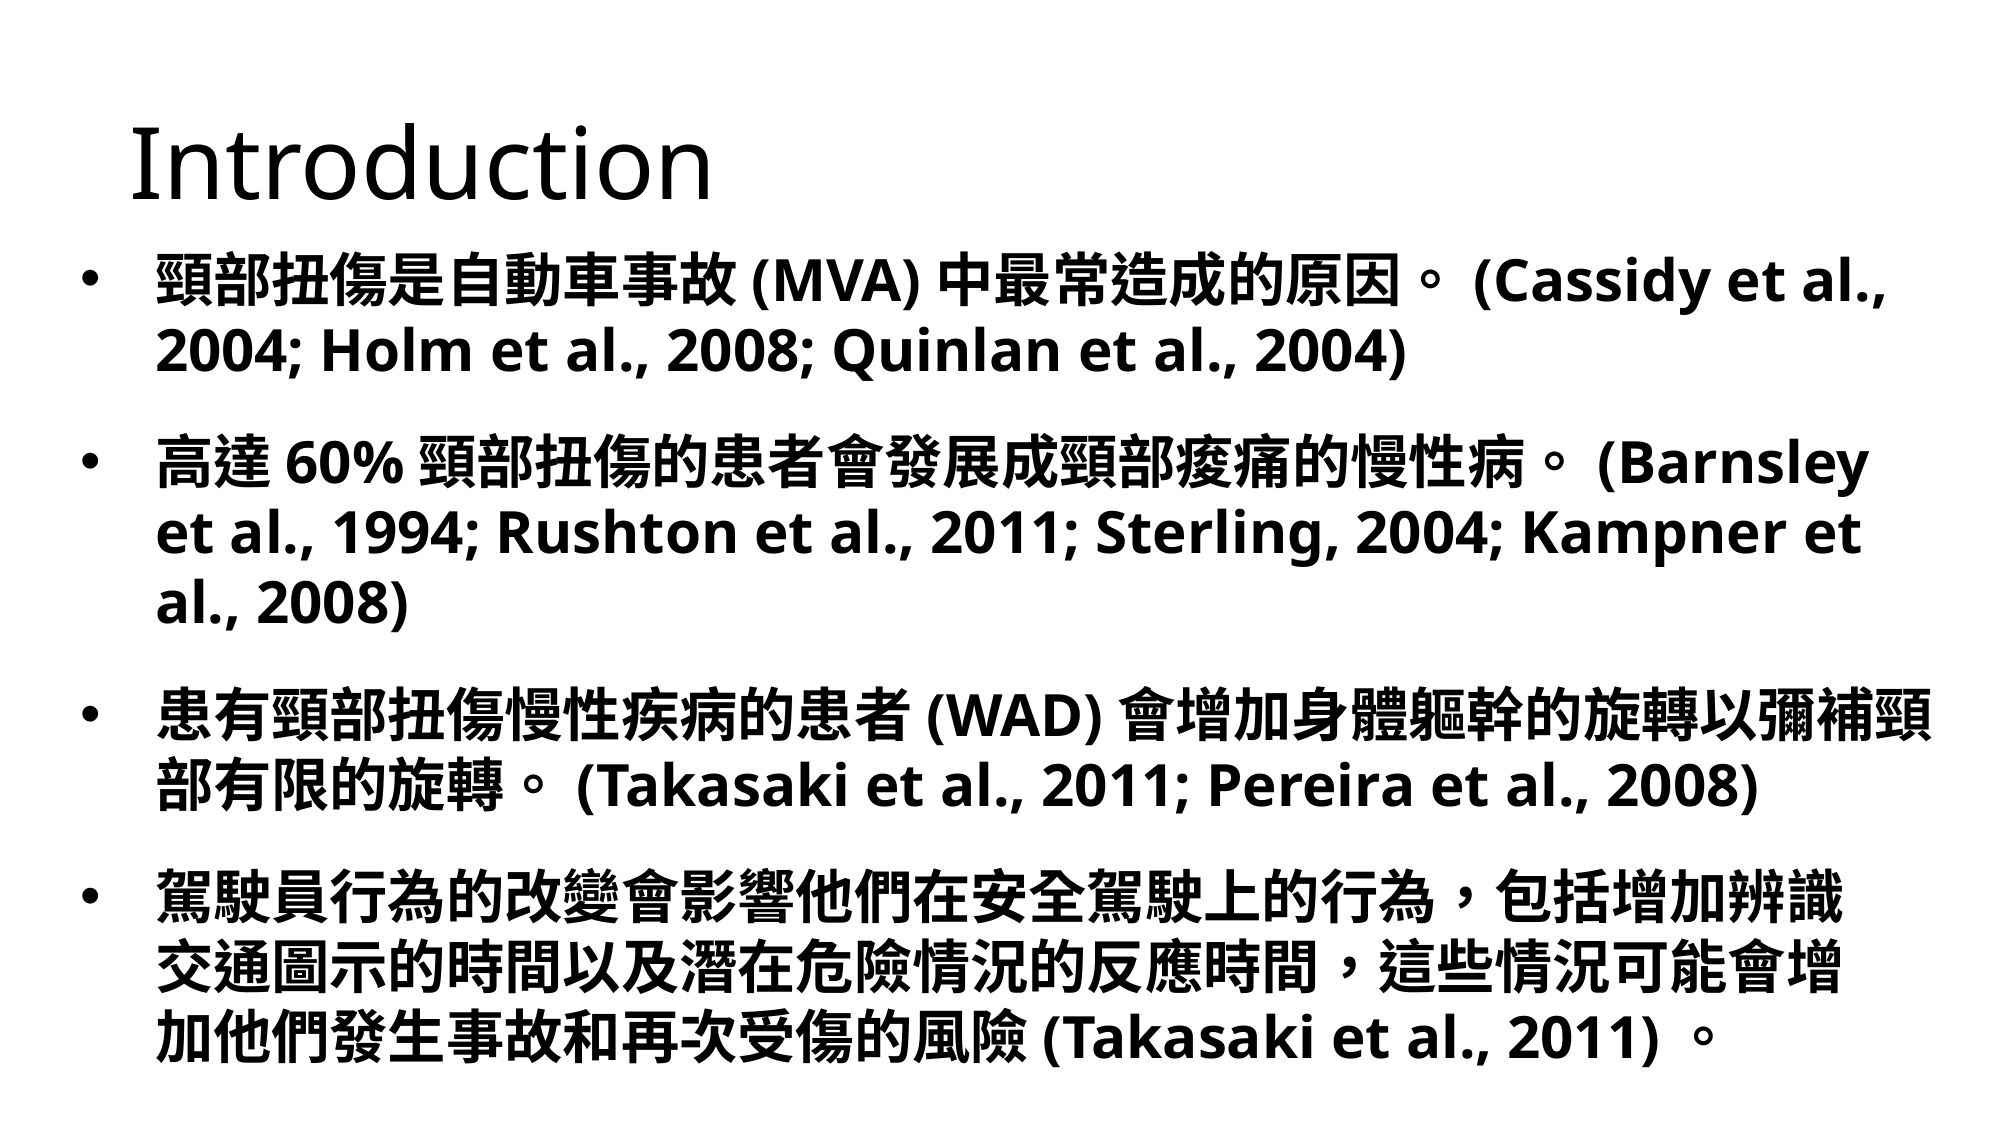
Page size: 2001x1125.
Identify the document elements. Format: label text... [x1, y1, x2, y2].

text_box 頸部扭傷是自動車事故(MVA)中最常造成的原因。(Cassidy et al., 2004; Holm et al., 2008; Quinlan et al., 2004) [65, 235, 1954, 390]
text_box 高達60%頸部扭傷的患者會發展成頸部痠痛的慢性病。(Barnsley et al., 1994; Rushton et al., 2011; Sterling, 2004; Kampner et al., 2008) [65, 417, 1915, 643]
text_box 患有頸部扭傷慢性疾病的患者(WAD)會增加身體軀幹的旋轉以彌補頸部有限的旋轉。(Takasaki et al., 2011; Pereira et al., 2008) [65, 670, 1954, 826]
text_box 駕駛員行為的改變會影響他們在安全駕駛上的行為，包括增加辨識交通圖示的時間以及潛在危險情況的反應時間，這些情況可能會增加他們發生事故和再次受傷的風險(Takasaki et al., 2011)。 [65, 853, 1875, 1078]
text_box Introduction [115, 92, 732, 227]
